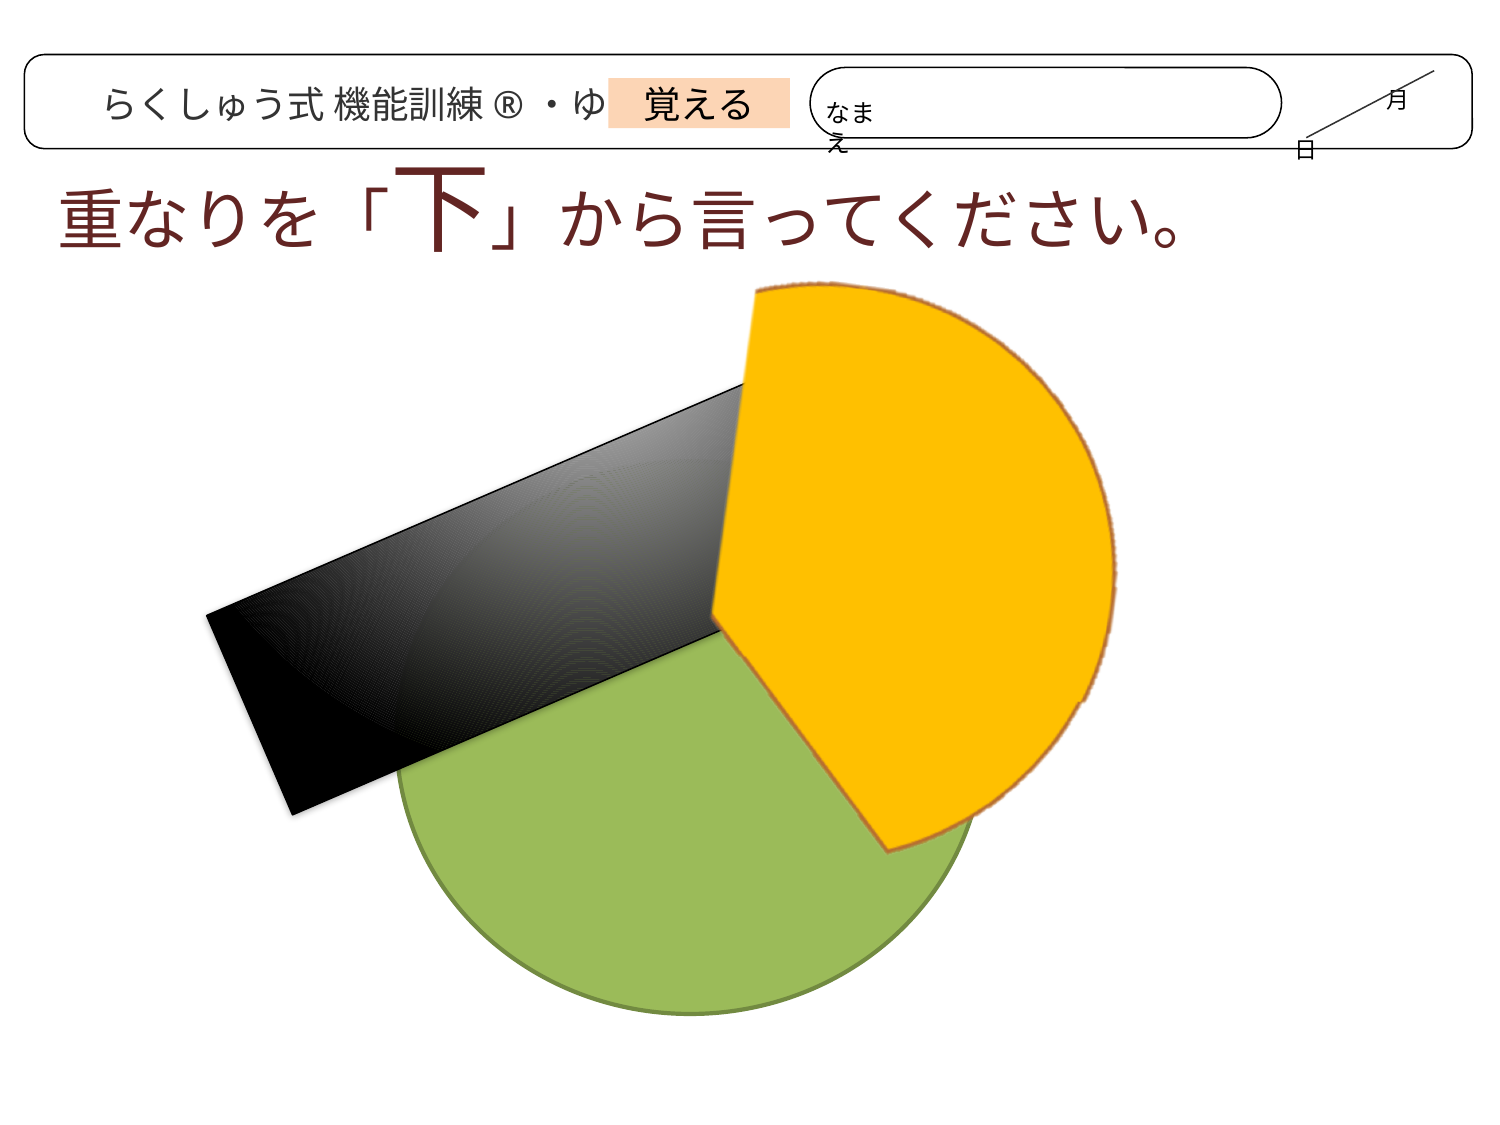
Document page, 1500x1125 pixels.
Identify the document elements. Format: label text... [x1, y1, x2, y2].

picture [675, 266, 1162, 889]
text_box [809, 67, 1282, 139]
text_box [1222, 55, 1466, 140]
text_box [396, 460, 1079, 1015]
text_box 重なりを「下」から言ってください。 [42, 137, 1391, 272]
text_box 覚える [608, 78, 790, 129]
text_box [24, 54, 1223, 149]
text_box [205, 535, 391, 816]
text_box [567, 414, 670, 459]
